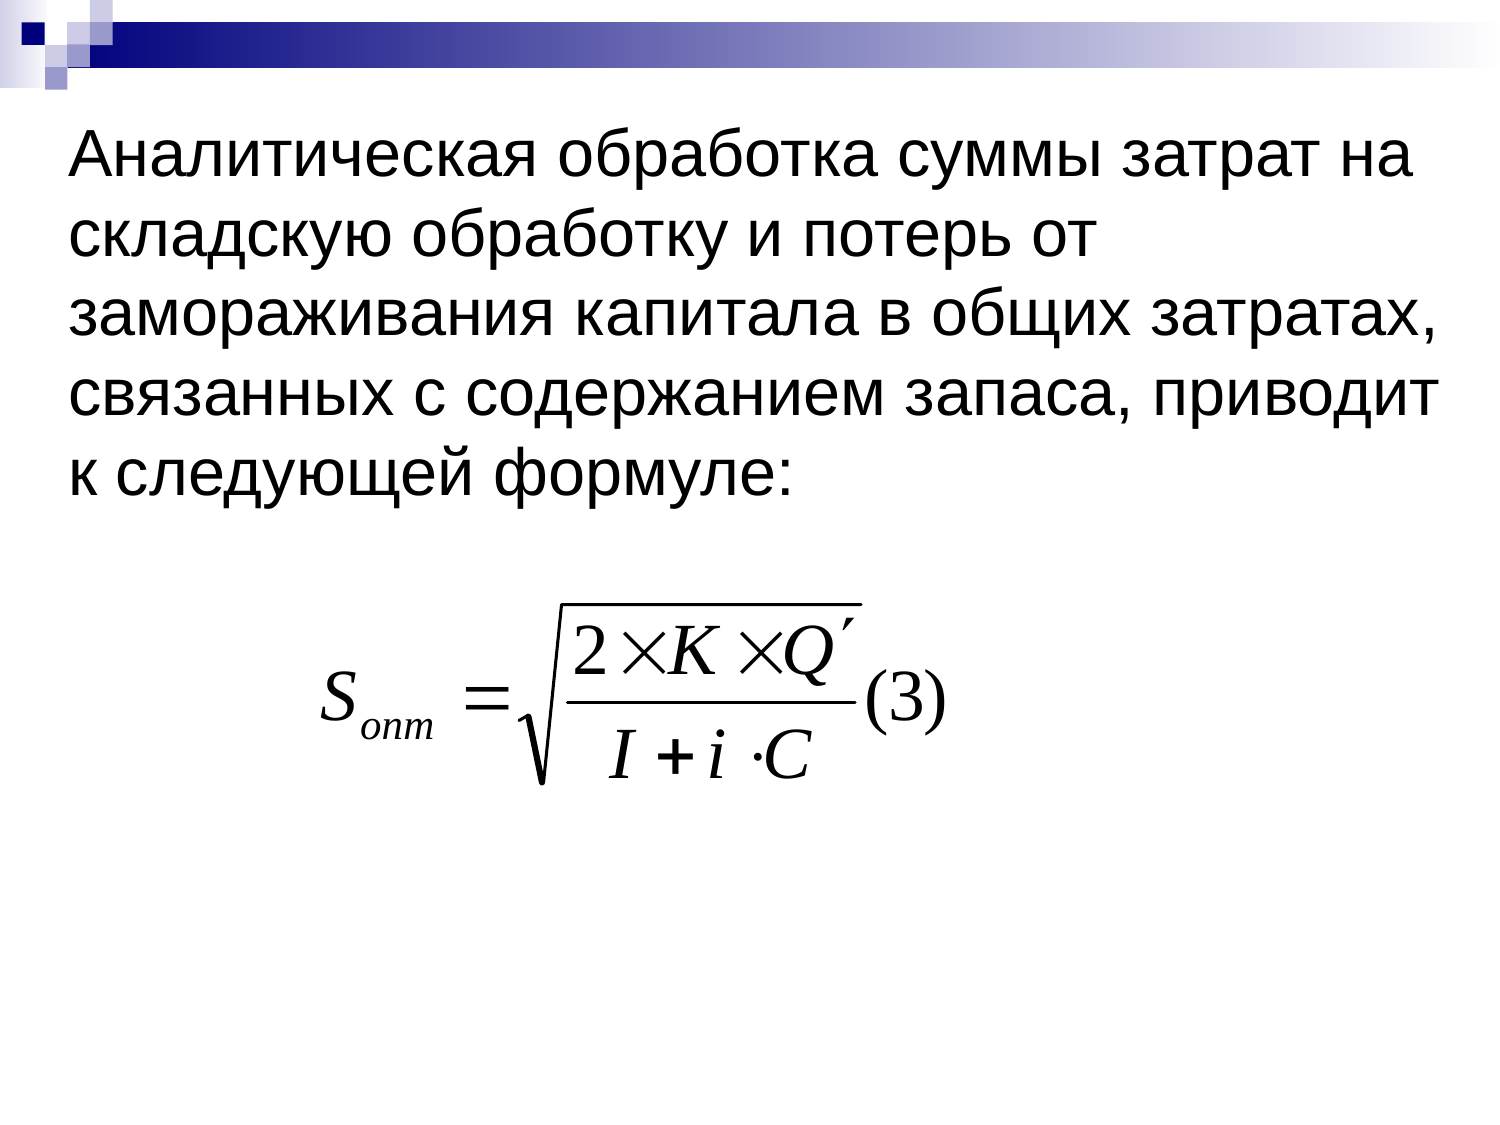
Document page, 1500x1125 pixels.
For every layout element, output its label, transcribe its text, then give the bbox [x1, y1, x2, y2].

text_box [308, 585, 958, 801]
list Аналитическая обработка суммы затрат на складскую обработку и потерь от замораживания капи­тала в общих затратах, связанных с содержанием запаса, приводит к следующей формуле: [53, 101, 1459, 941]
